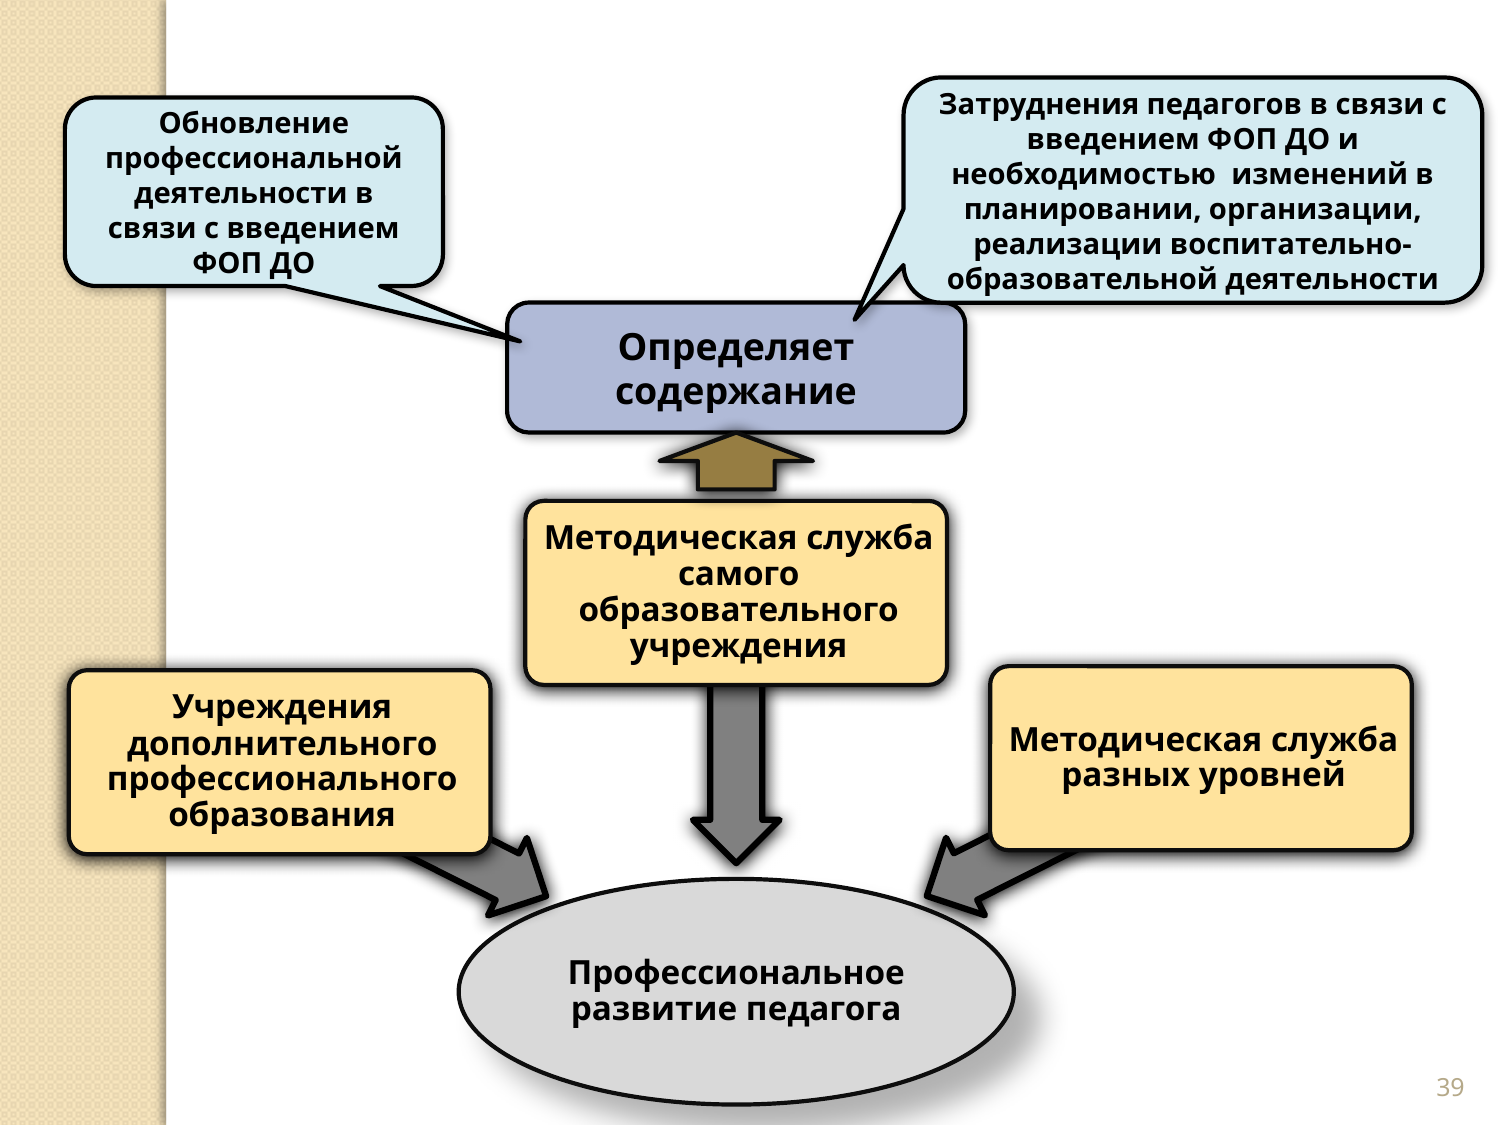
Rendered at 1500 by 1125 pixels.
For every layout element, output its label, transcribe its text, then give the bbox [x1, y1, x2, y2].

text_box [33, 469, 1440, 1125]
text_box Затруднения педагогов в связи с введением ФОП ДО и необходимостью изменений в планировании, организации, реализации воспитательно-образовательной деятельности [893, 75, 1485, 305]
text_box Обновление профессиональной деятельности в связи с введением ФОП ДО [62, 95, 446, 289]
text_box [249, 228, 1251, 466]
slide_number 39 [1446, 1034, 1488, 1113]
